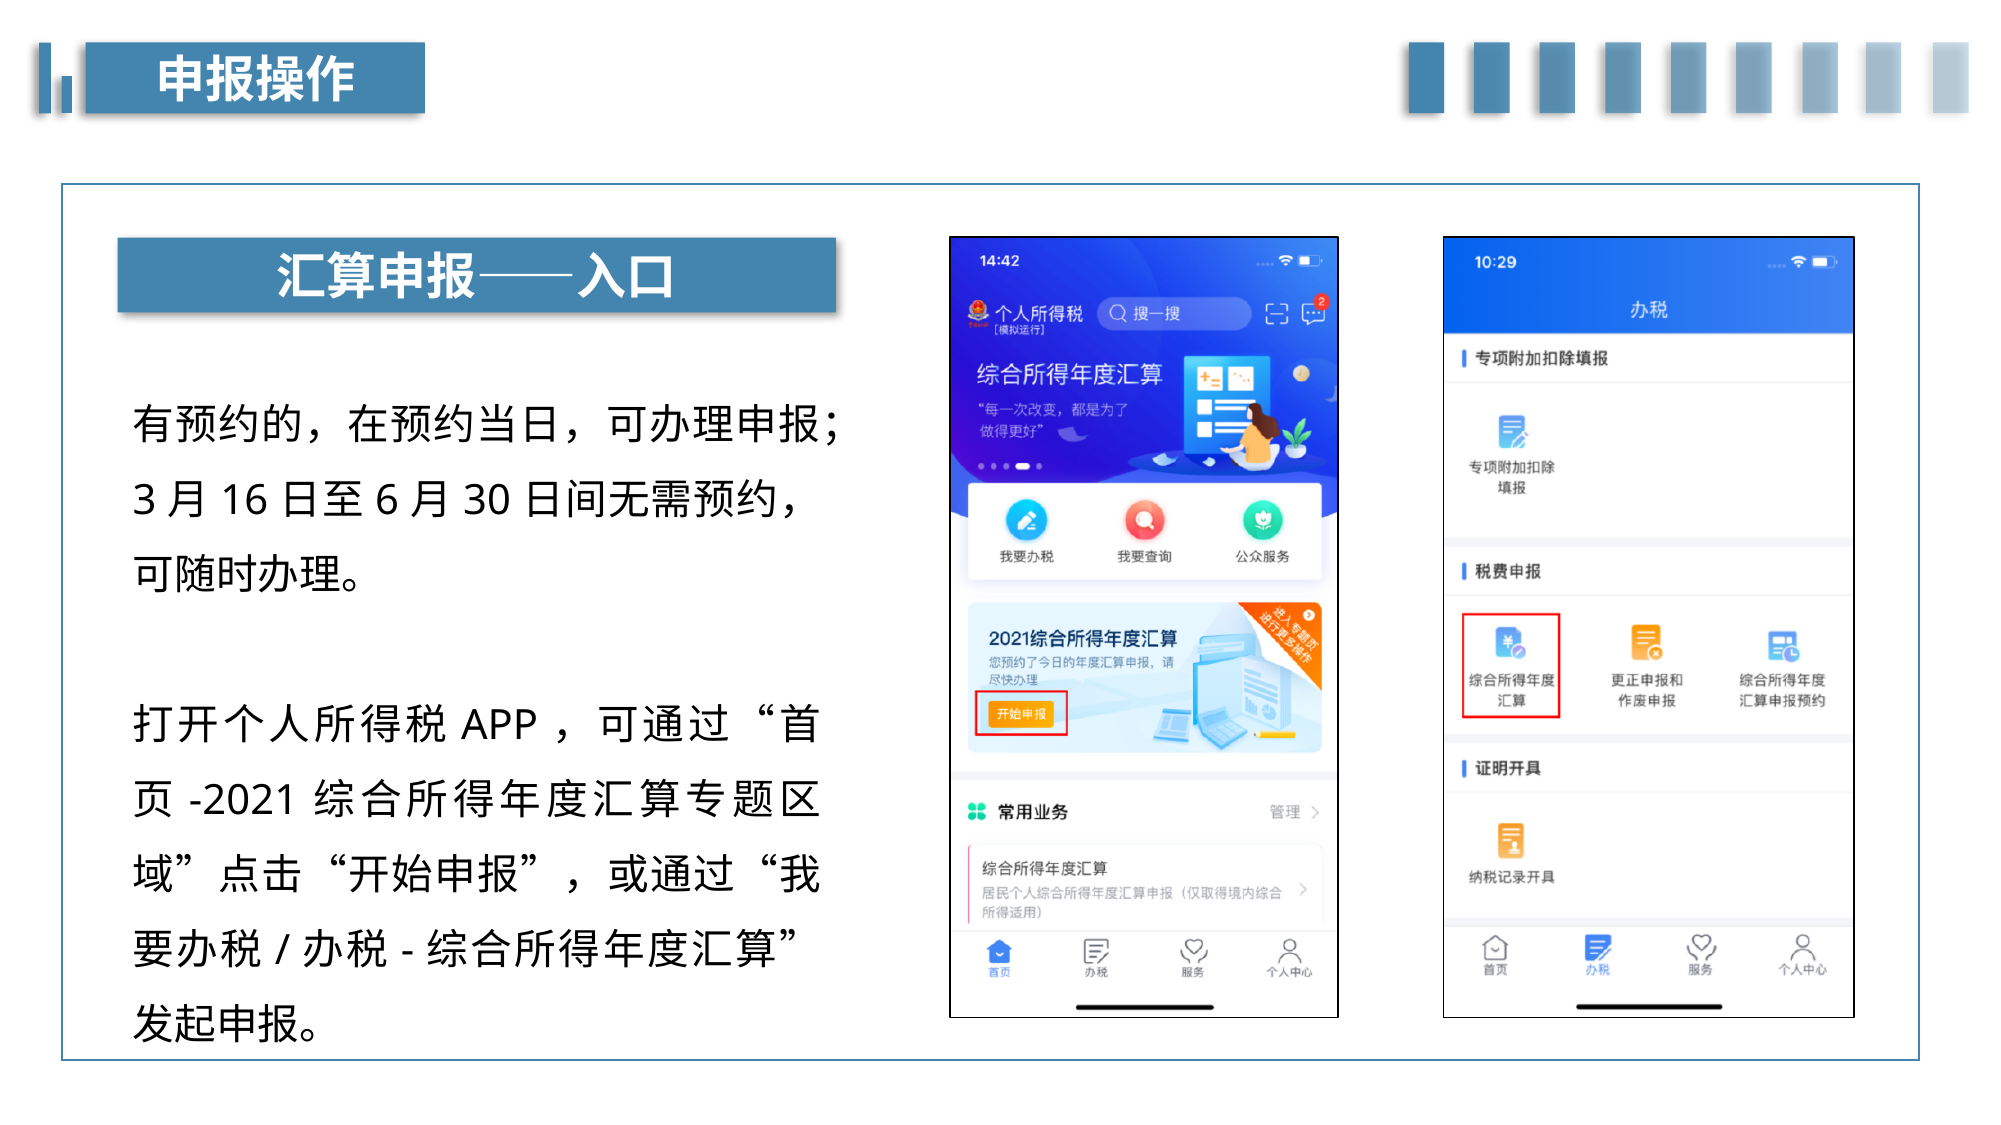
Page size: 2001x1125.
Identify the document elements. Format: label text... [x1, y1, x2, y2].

text_box 申报操作 [85, 42, 425, 114]
text_box [1605, 42, 1641, 114]
text_box [39, 42, 51, 114]
text_box [1865, 42, 1902, 114]
text_box [61, 183, 1920, 1061]
text_box [1802, 42, 1838, 114]
picture [1444, 237, 1854, 1017]
text_box [1932, 42, 1969, 114]
text_box [61, 76, 72, 113]
text_box [1671, 42, 1707, 114]
picture [950, 237, 1338, 1017]
text_box [1539, 42, 1575, 114]
text_box [1408, 42, 1445, 114]
text_box [1736, 42, 1772, 114]
text_box [1474, 42, 1510, 114]
